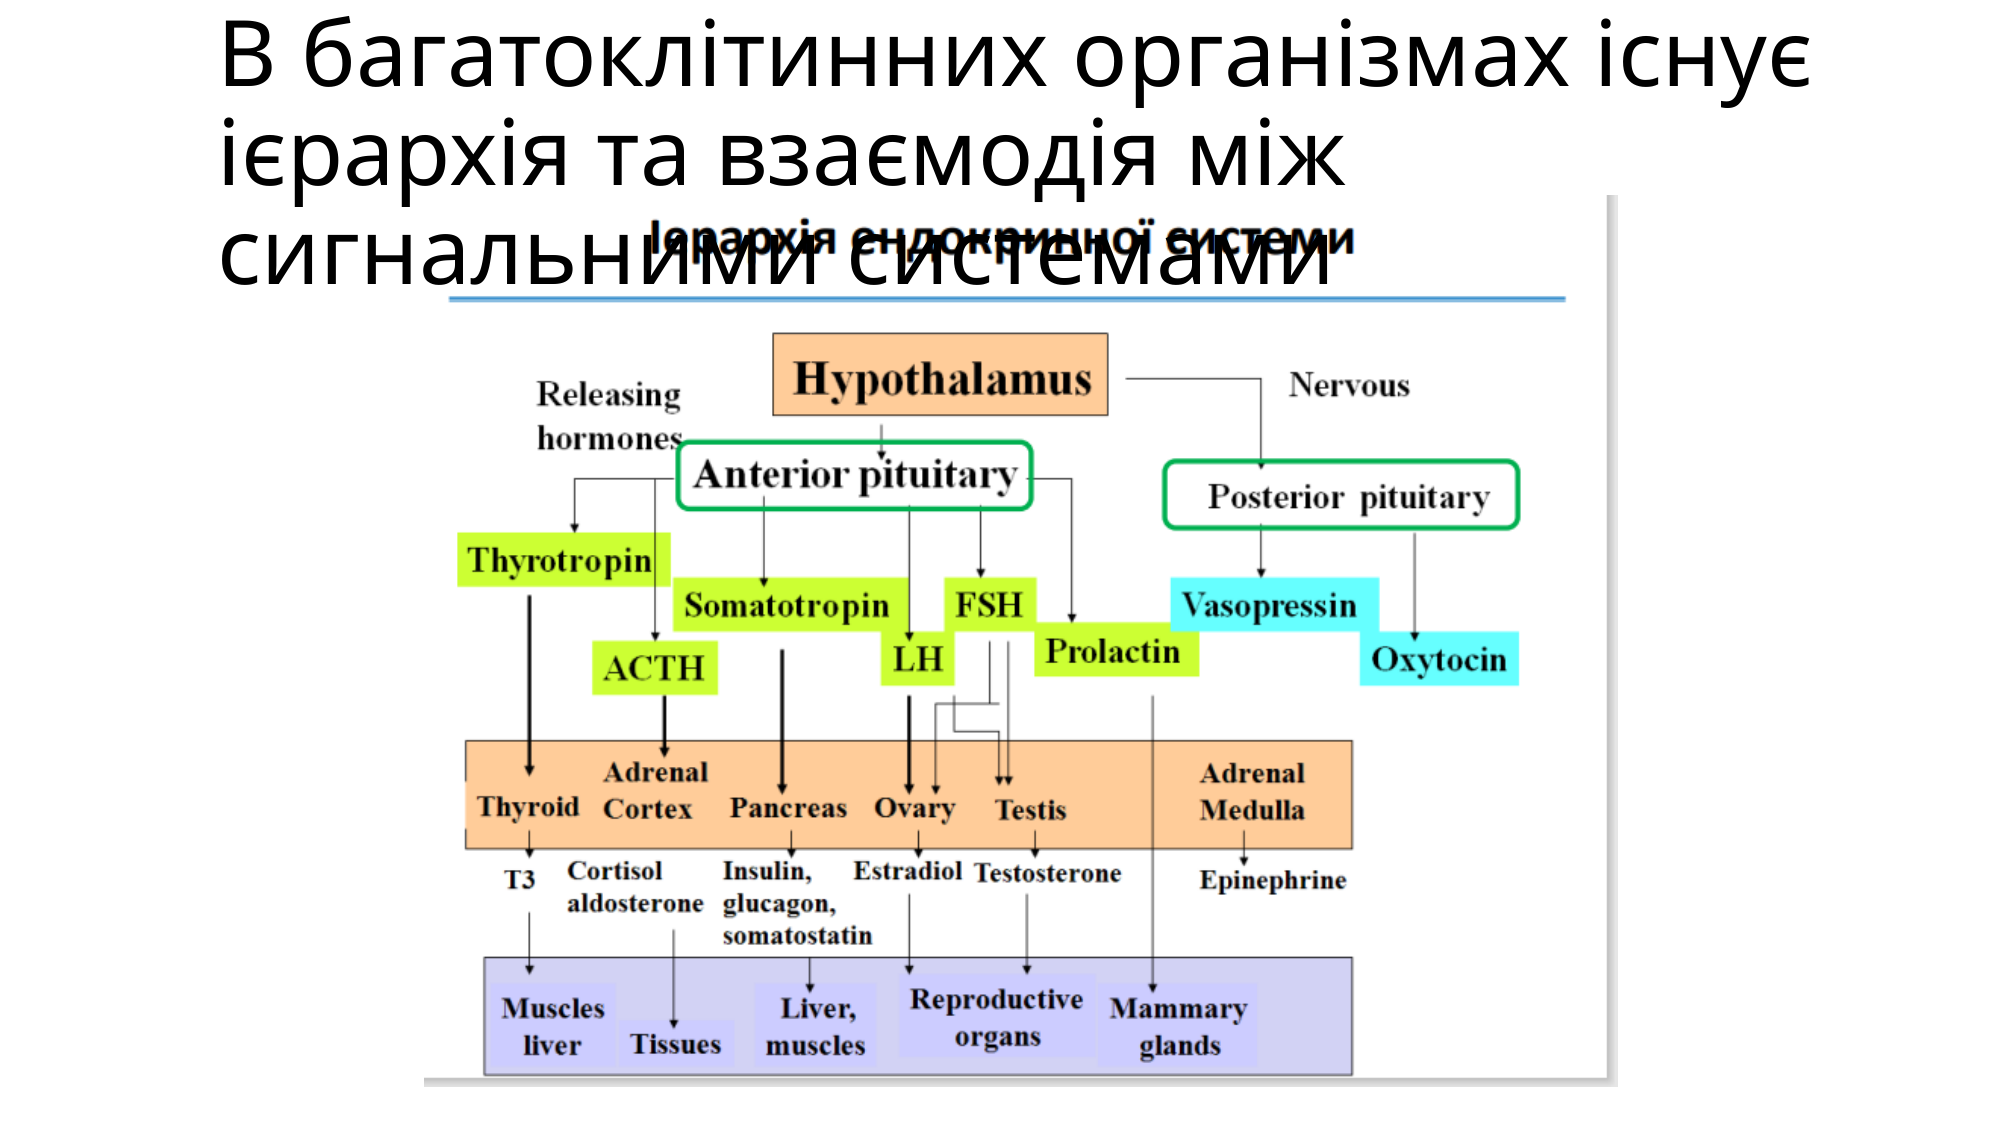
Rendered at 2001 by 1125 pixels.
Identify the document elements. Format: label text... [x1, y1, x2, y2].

text_box В багатоклітинних організмах існує ієрархія та взаємодія між сигнальними системами [203, 0, 1929, 218]
picture [424, 195, 1618, 1087]
